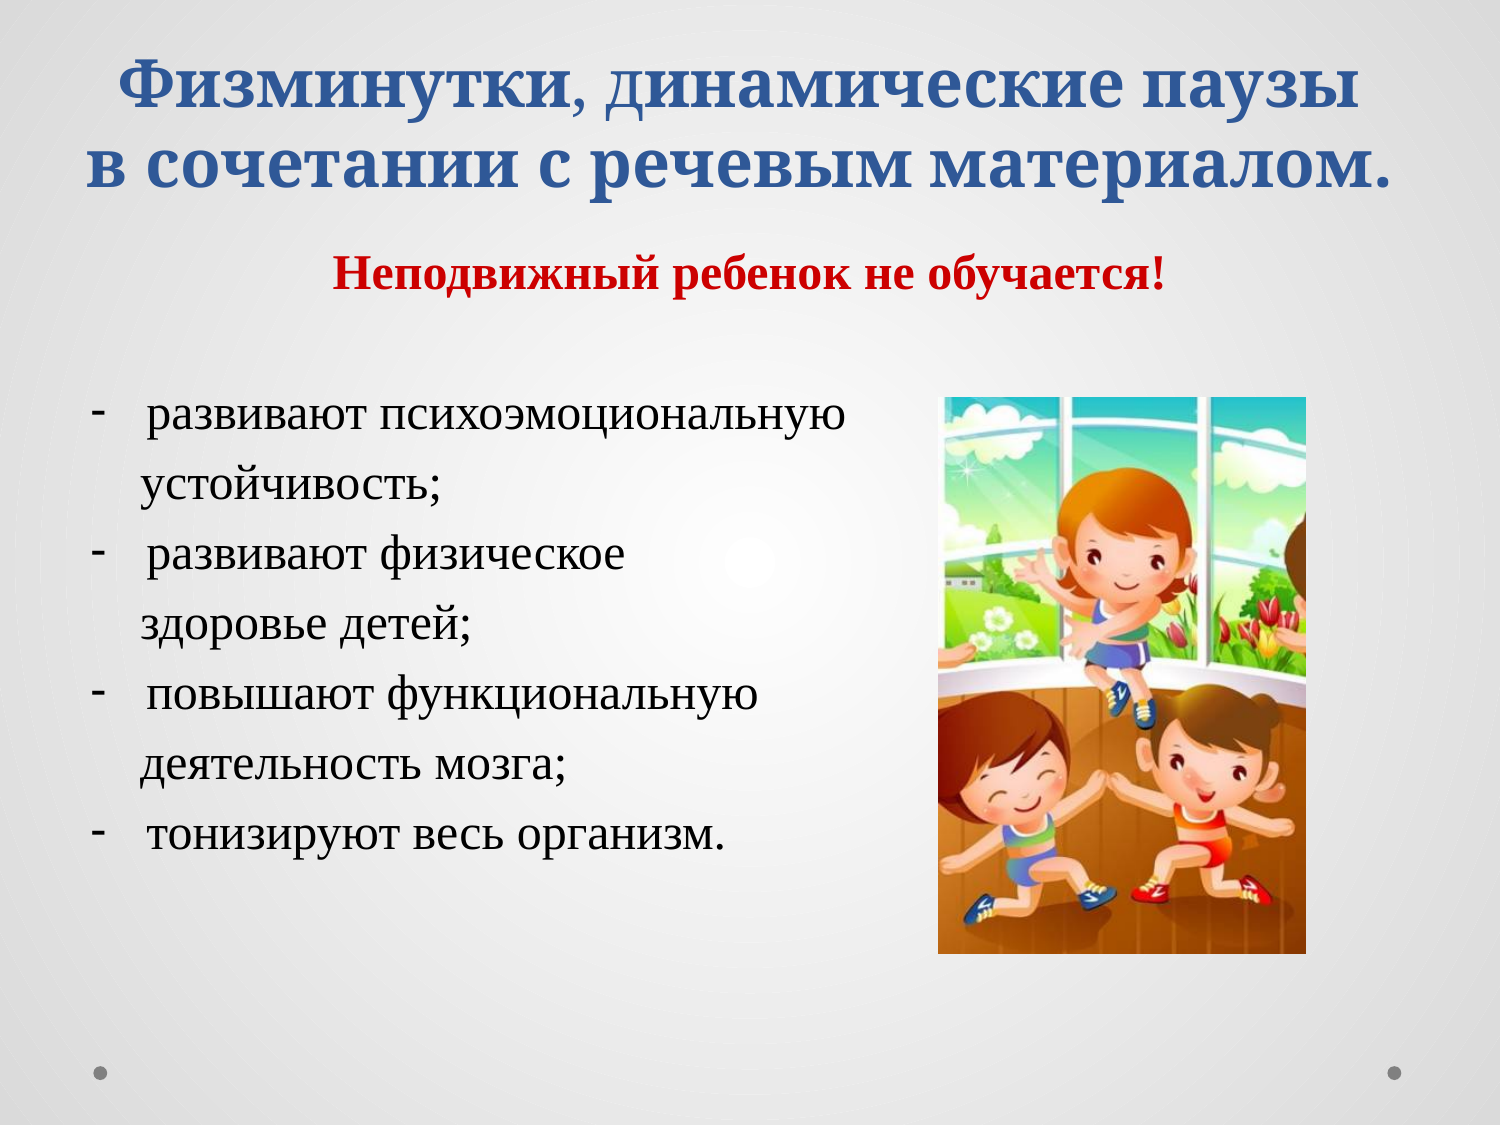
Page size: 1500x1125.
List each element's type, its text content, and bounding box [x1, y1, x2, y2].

picture [938, 396, 1306, 954]
list Неподвижный ребенок не обучается! развивают психоэмоциональную устойчивость; развивают физическое здоровье детей; повышают функциональную деятельность мозга; тонизируют весь организм. [75, 231, 1425, 1047]
title Физминутки, динамические паузы в сочетании с речевым материалом. [64, 54, 1415, 209]
